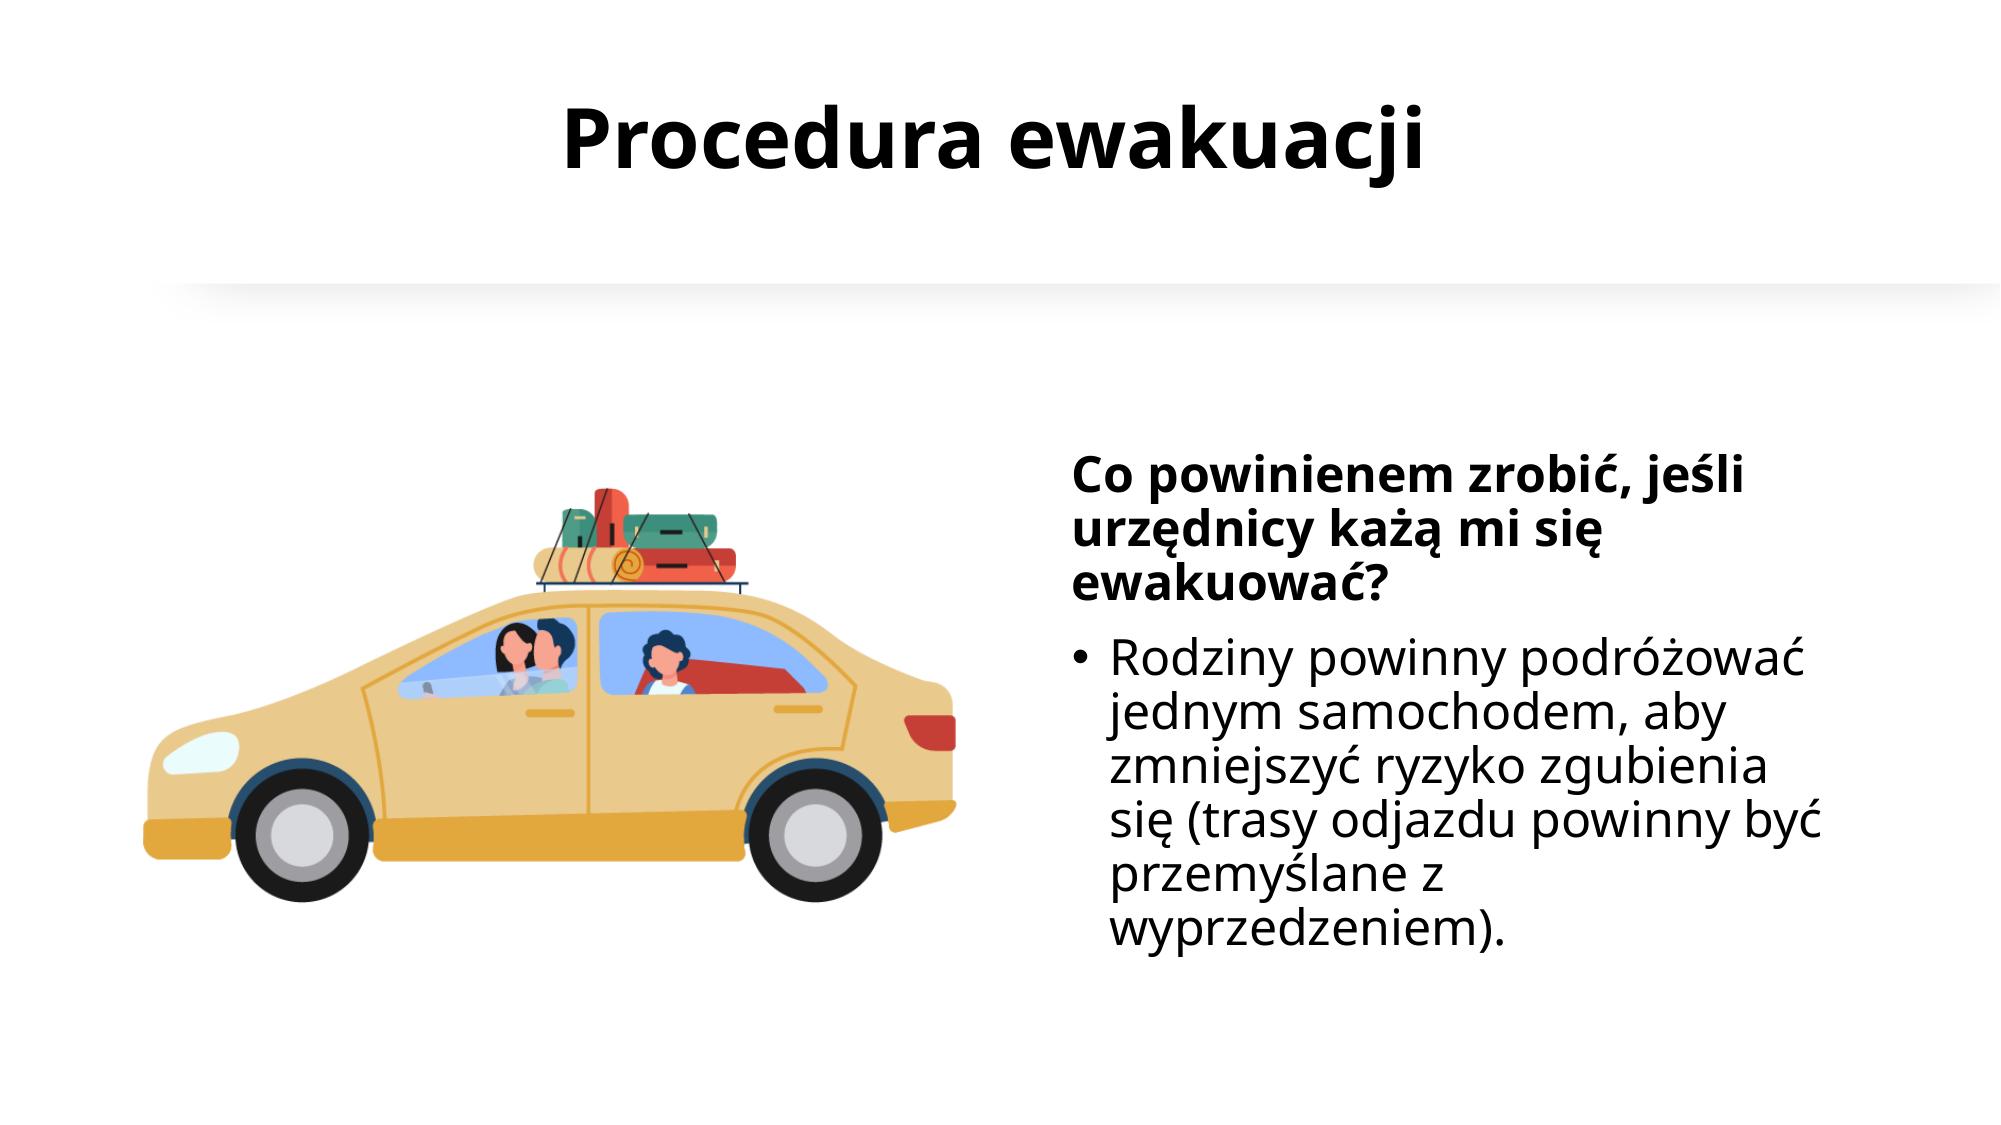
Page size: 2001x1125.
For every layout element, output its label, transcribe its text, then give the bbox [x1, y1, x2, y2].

text_box [0, 0, 2000, 285]
title Procedura ewakuacji [124, 57, 1863, 226]
text_box [124, 456, 975, 936]
text_box [0, 285, 2000, 1125]
list Co powinienem zrobić, jeśli urzędnicy każą mi się ewakuować? Rodziny powinny podróżować jednym samochodem, aby zmniejszyć ryzyko zgubienia się (trasy odjazdu powinny być przemyślane z wyprzedzeniem). [1056, 369, 1863, 1037]
